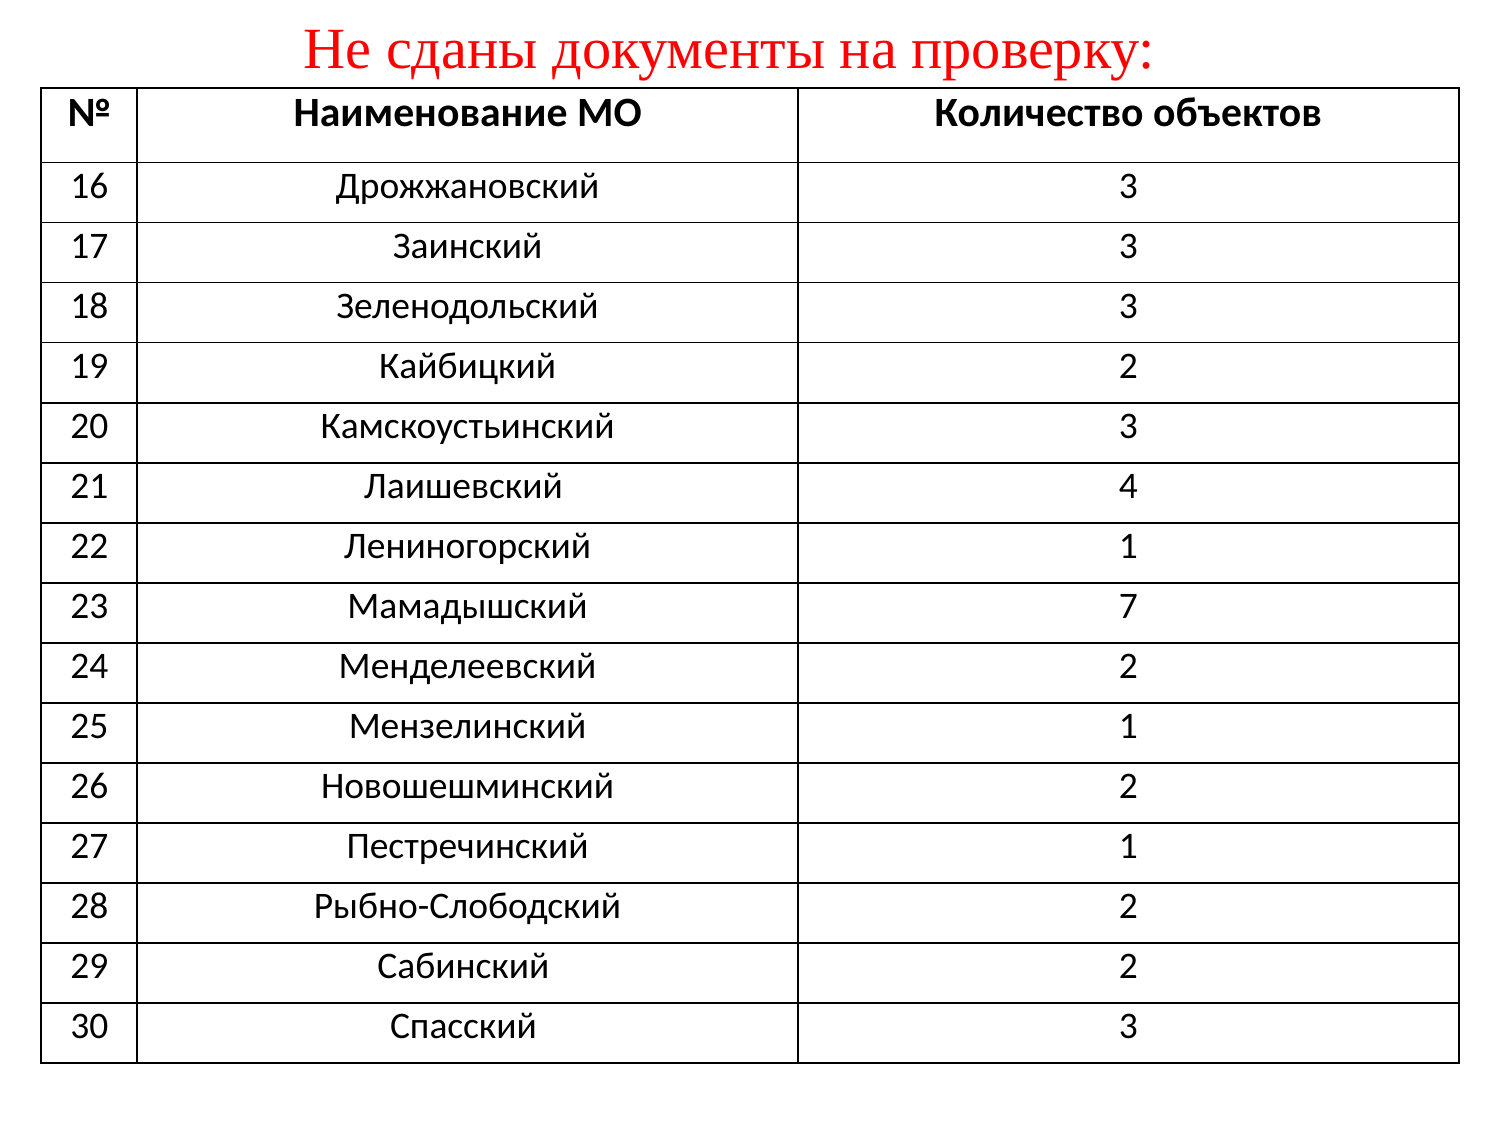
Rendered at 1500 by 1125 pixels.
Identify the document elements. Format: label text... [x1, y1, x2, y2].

table_cell Камскоустьинский [138, 404, 797, 462]
table_cell 29 [42, 944, 136, 1002]
table_cell 3 [799, 223, 1458, 282]
table_header Количество объектов [799, 89, 1458, 162]
table_cell 19 [42, 343, 136, 402]
table_cell 17 [42, 223, 136, 282]
table_cell 2 [799, 343, 1458, 402]
table_cell Кайбицкий [138, 343, 797, 402]
table_cell 27 [42, 824, 136, 882]
table_cell 21 [42, 464, 136, 522]
table_cell 2 [799, 944, 1458, 1002]
table_header Наименование МО [138, 89, 797, 162]
table_cell 3 [799, 1004, 1458, 1062]
table_cell Заинский [138, 223, 797, 282]
table_cell 3 [799, 404, 1458, 462]
table_cell 1 [799, 704, 1458, 762]
table_cell 1 [799, 524, 1458, 582]
table_cell 2 [799, 644, 1458, 702]
table_cell 26 [42, 764, 136, 822]
table_cell Новошешминский [138, 764, 797, 822]
table_cell Рыбно-Слободский [138, 884, 797, 942]
table_cell Лениногорский [138, 524, 797, 582]
table_cell 2 [799, 884, 1458, 942]
table_cell 28 [42, 884, 136, 942]
table_cell Зеленодольский [138, 283, 797, 342]
table_cell Мамадышский [138, 584, 797, 642]
table_cell Пестречинский [138, 824, 797, 882]
table_cell 3 [799, 283, 1458, 342]
table_cell 24 [42, 644, 136, 702]
table_cell 23 [42, 584, 136, 642]
table_cell 4 [799, 464, 1458, 522]
table_cell 20 [42, 404, 136, 462]
table_cell Сабинский [138, 944, 797, 1002]
table_cell 25 [42, 704, 136, 762]
table_cell 2 [799, 764, 1458, 822]
text_box Не сданы документы на проверку: [8, 2, 1451, 88]
table_cell Менделеевский [138, 644, 797, 702]
table_cell Дрожжановский [138, 163, 797, 222]
table_cell 22 [42, 524, 136, 582]
table_cell 18 [42, 283, 136, 342]
table_cell 3 [799, 163, 1458, 222]
table_cell 16 [42, 163, 136, 222]
table_cell Спасский [138, 1004, 797, 1062]
table_cell Мензелинский [138, 704, 797, 762]
table_cell 30 [42, 1004, 136, 1062]
table_cell 7 [799, 584, 1458, 642]
table_cell Лаишевский [138, 464, 797, 522]
table_cell 1 [799, 824, 1458, 882]
table_header № [42, 89, 136, 162]
